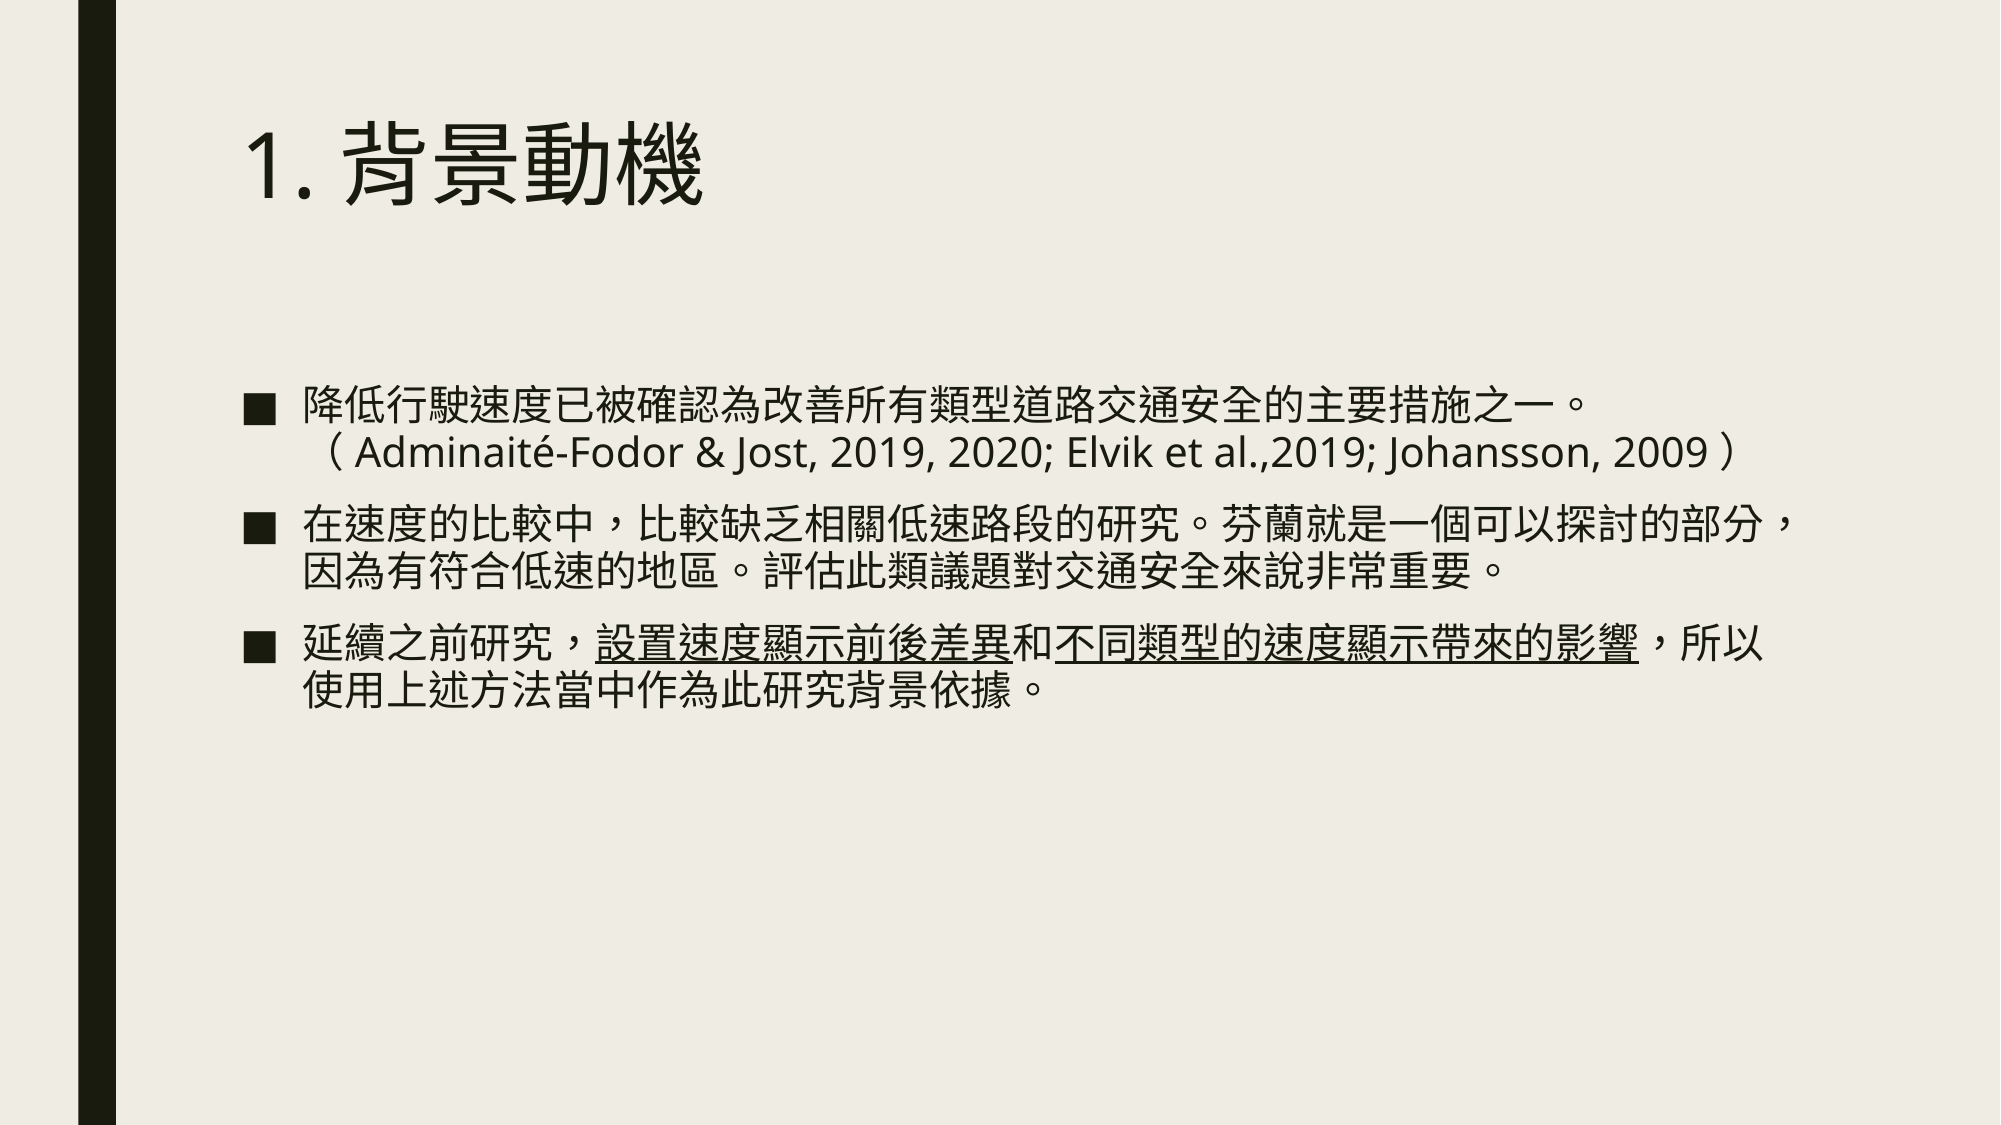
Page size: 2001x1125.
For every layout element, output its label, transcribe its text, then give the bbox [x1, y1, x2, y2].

title 1.背景動機 [225, 112, 1800, 357]
list 降低行駛速度已被確認為改善所有類型道路交通安全的主要措施之一。（Adminaité-Fodor & Jost, 2019, 2020; Elvik et al.,2019; Johansson, 2009） 在速度的比較中，比較缺乏相關低速路段的研究。芬蘭就是一個可以探討的部分，因為有符合低速的地區。評估此類議題對交通安全來說非常重要。 延續之前研究，設置速度顯示前後差異和不同類型的速度顯示帶來的影響，所以使用上述方法當中作為此研究背景依據。 [225, 375, 1800, 963]
